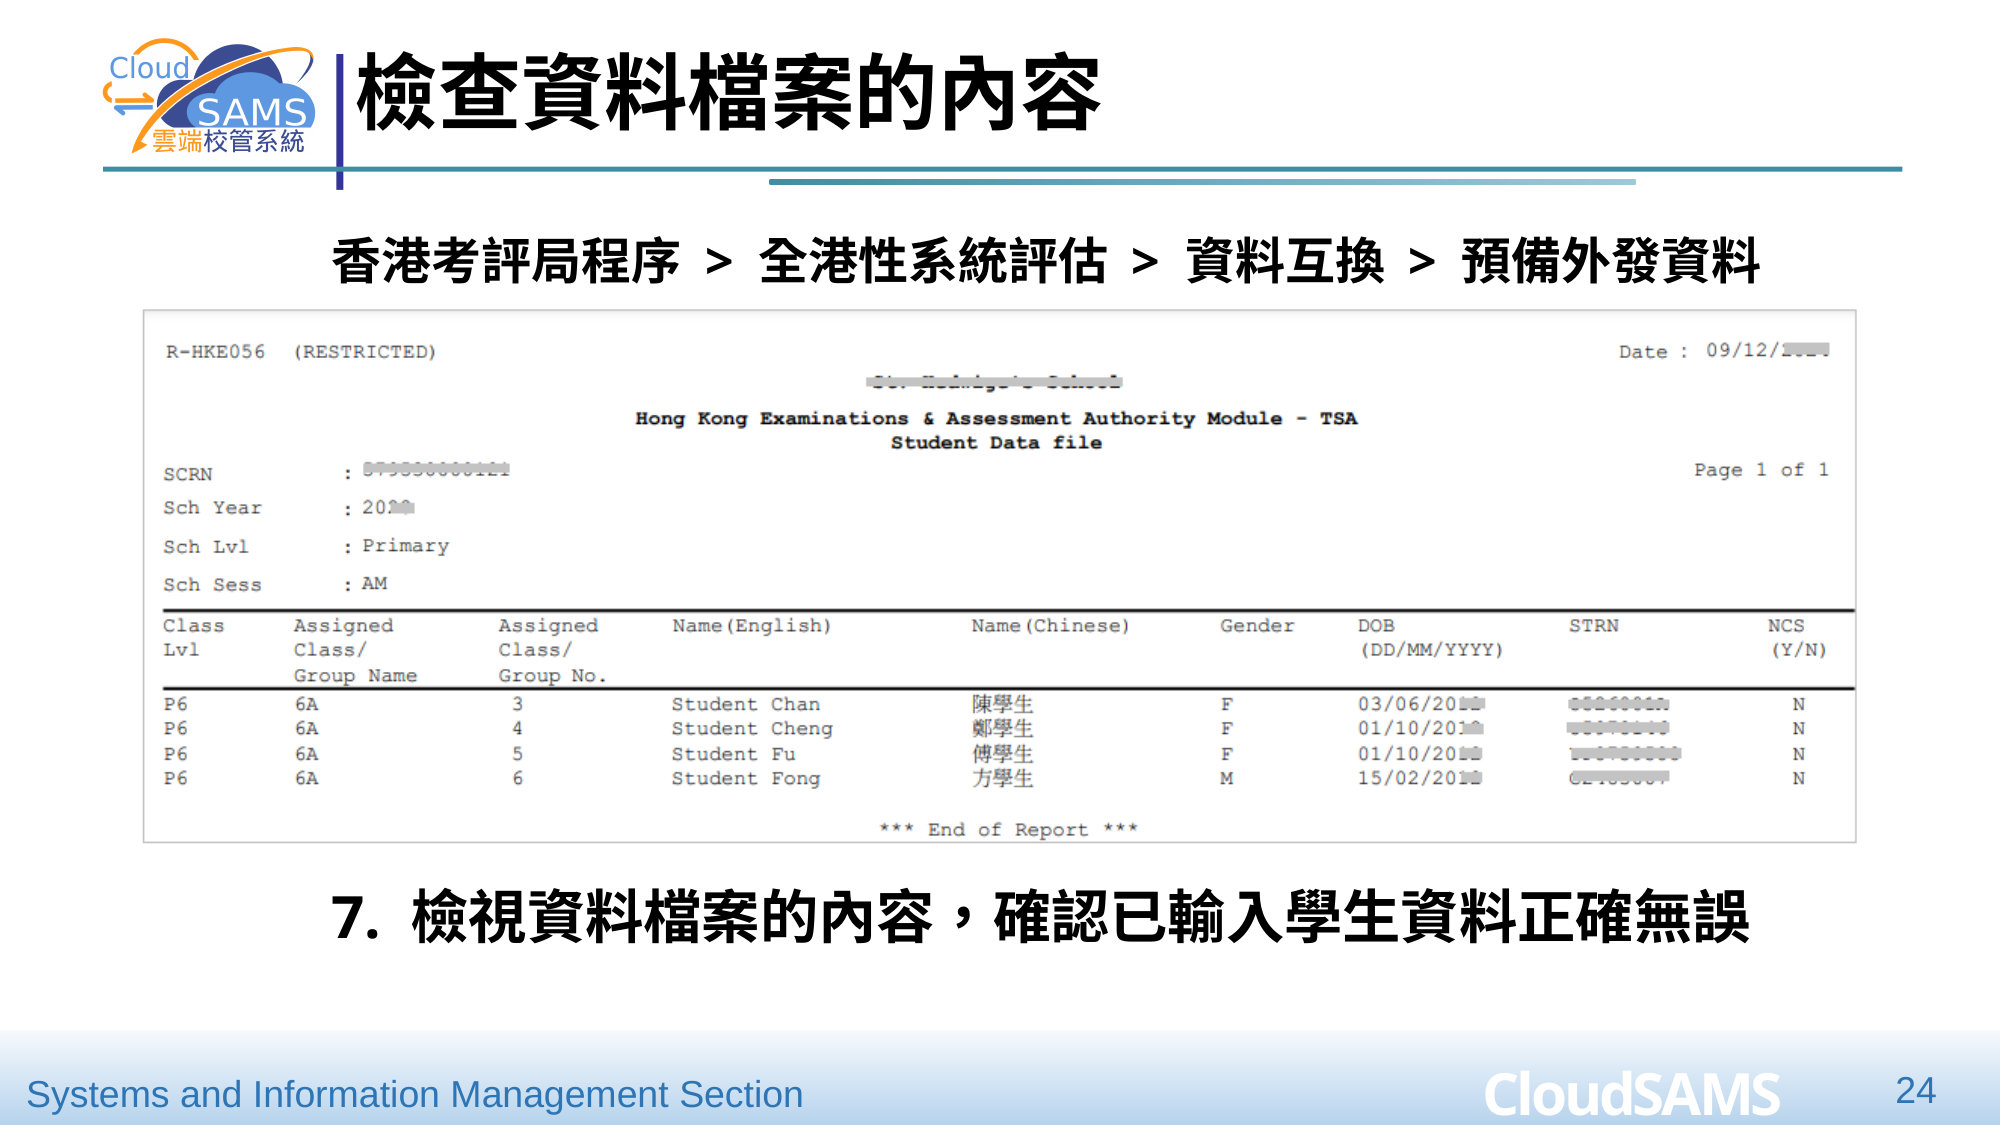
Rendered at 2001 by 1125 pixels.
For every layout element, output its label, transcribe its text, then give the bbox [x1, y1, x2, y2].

title 檢查資料檔案的內容 [340, 22, 1907, 148]
slide_number 24 [1755, 1059, 1952, 1125]
picture [131, 301, 1869, 854]
picture [344, 148, 349, 166]
picture [87, 7, 349, 175]
text_box 香港考評局程序 > 全港性系統評估 > 資料互換 > 預備外發資料 [316, 189, 1796, 298]
text_box 7. 檢視資料檔案的內容，確認已輸入學生資料正確無誤 [316, 865, 1809, 965]
